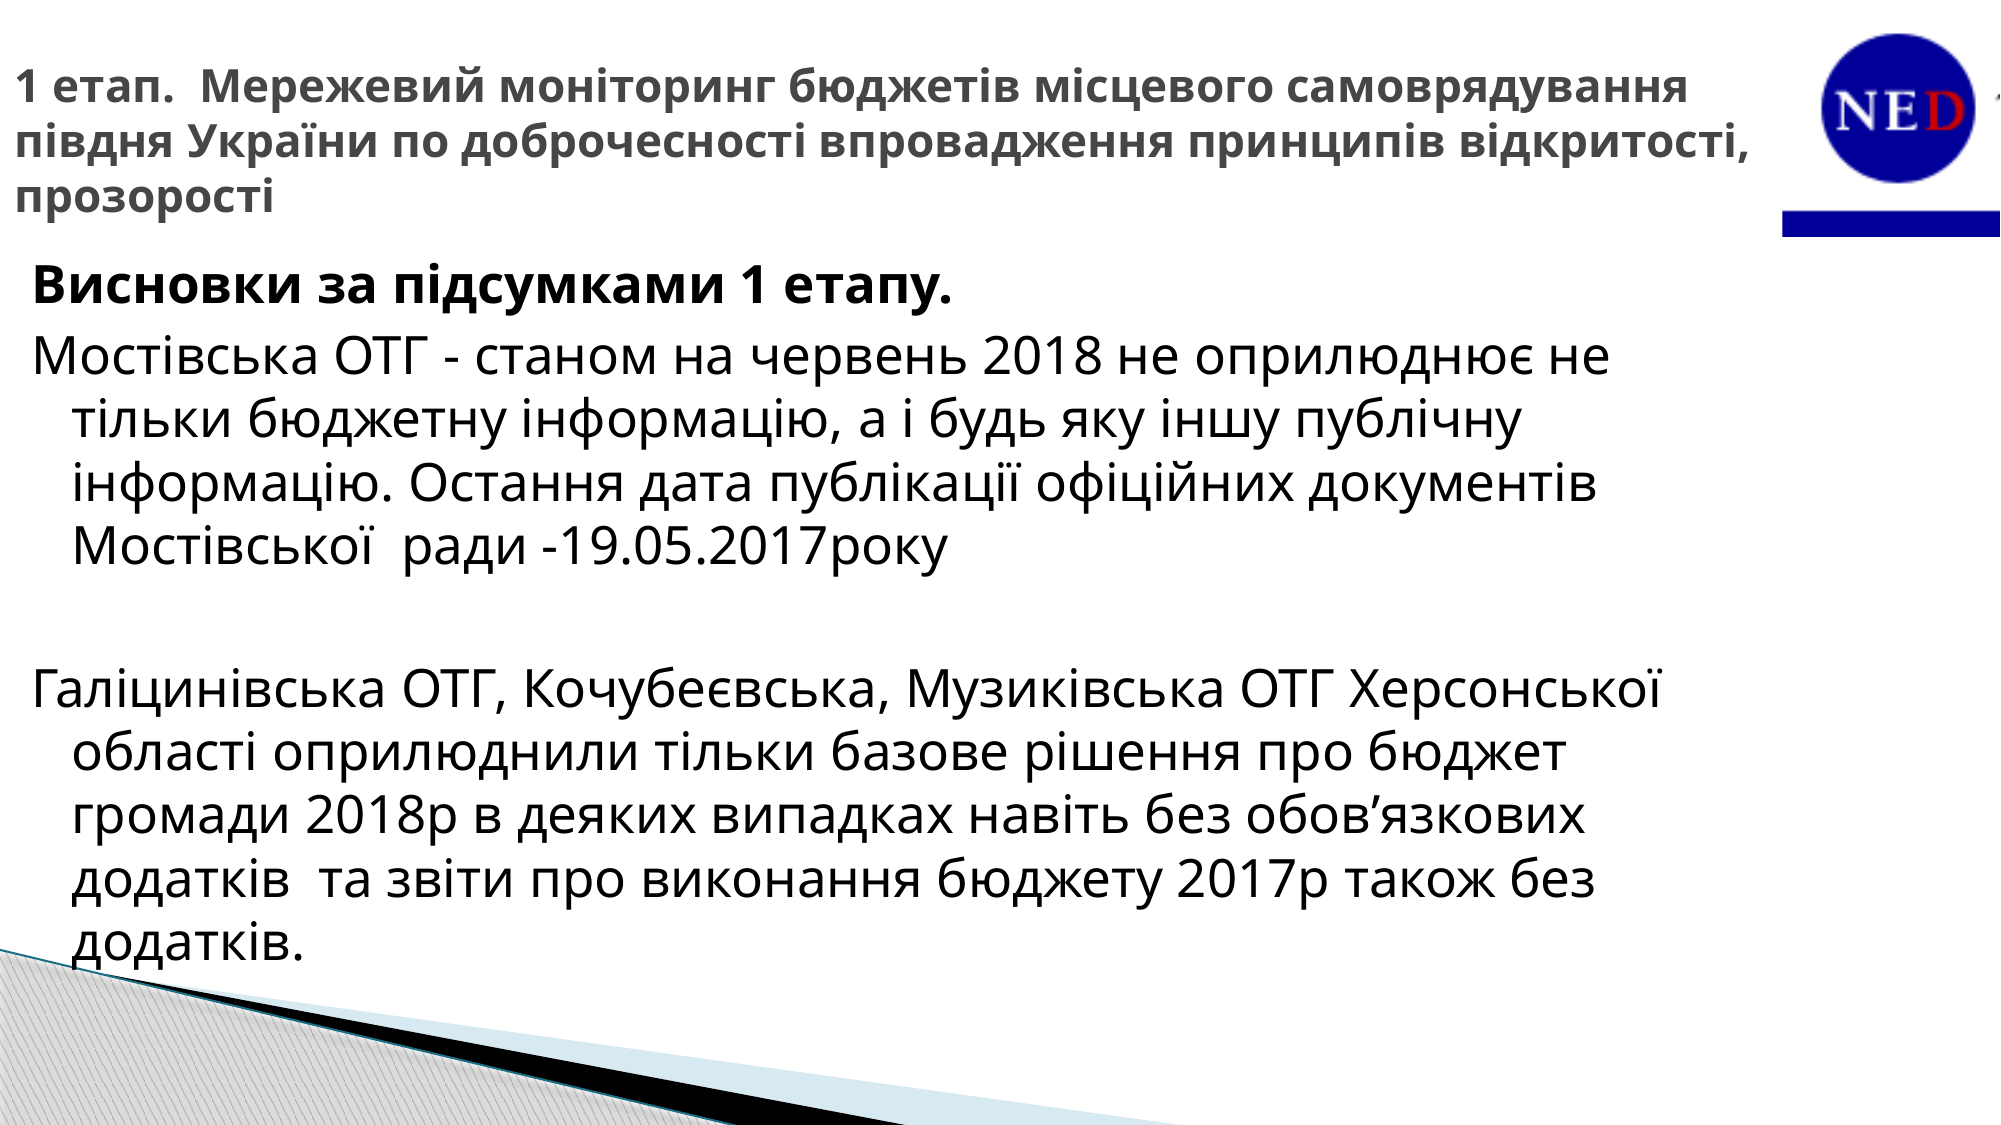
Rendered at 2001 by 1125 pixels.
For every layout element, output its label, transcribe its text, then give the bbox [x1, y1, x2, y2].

list Висновки за підсумками 1 етапу. Мостівська ОТГ - станом на червень 2018 не оприлюднює не тільки бюджетну інформацію, а і будь яку іншу публічну інформацію. Остання дата публікації офіційних документів Мостівської ради -19.05.2017року Галіцинівська ОТГ, Кочубеєвська, Музиківська ОТГ Херсонської області оприлюднили тільки базове рішення про бюджет громади 2018р в деяких випадках навіть без обов’язкових додатків та звіти про виконання бюджету 2017р також без додатків. [0, 242, 1800, 986]
picture [1782, 31, 2000, 238]
title 1 етап. Мережевий моніторинг бюджетів місцевого самоврядування півдня України по доброчесності впровадження принципів відкритості, прозорості [0, 45, 1776, 233]
